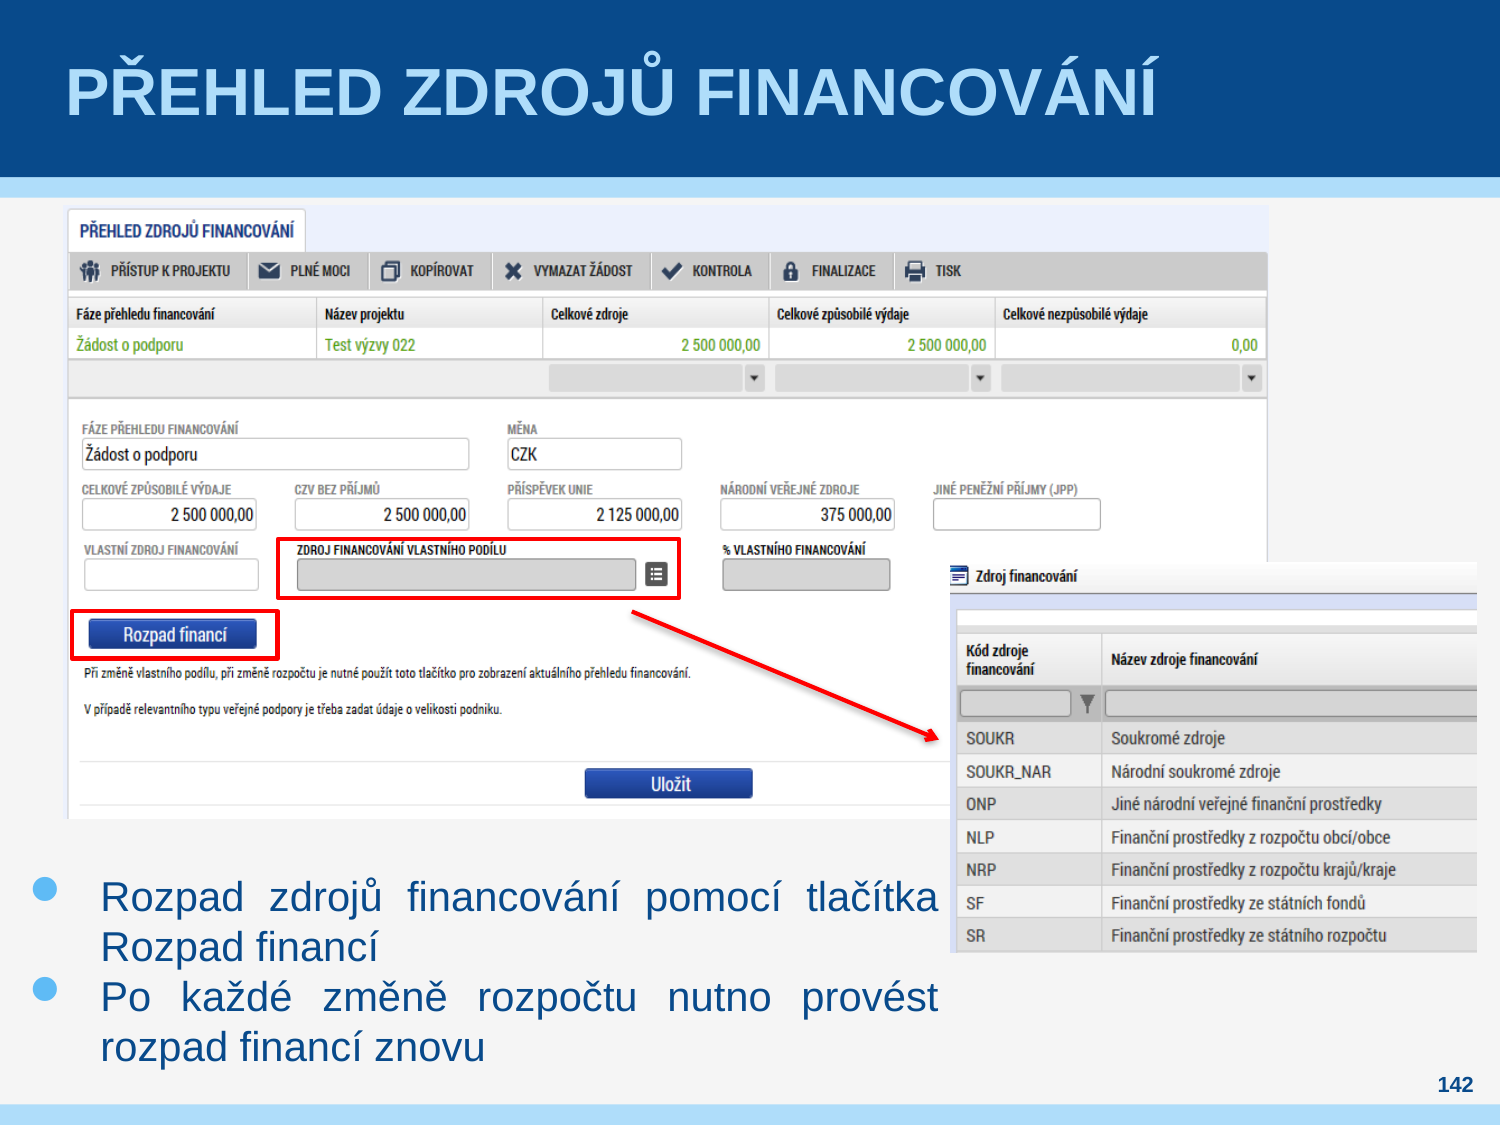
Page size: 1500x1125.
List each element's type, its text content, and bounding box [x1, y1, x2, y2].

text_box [631, 611, 940, 740]
title Přehled zdrojů financování [59, 0, 1441, 178]
slide_number 142 [1417, 1068, 1495, 1099]
list Rozpad zdrojů financování pomocí tlačítka Rozpad financí Po každé změně rozpočtu nutno provést rozpad financí znovu [29, 869, 939, 1094]
picture [63, 204, 1477, 953]
